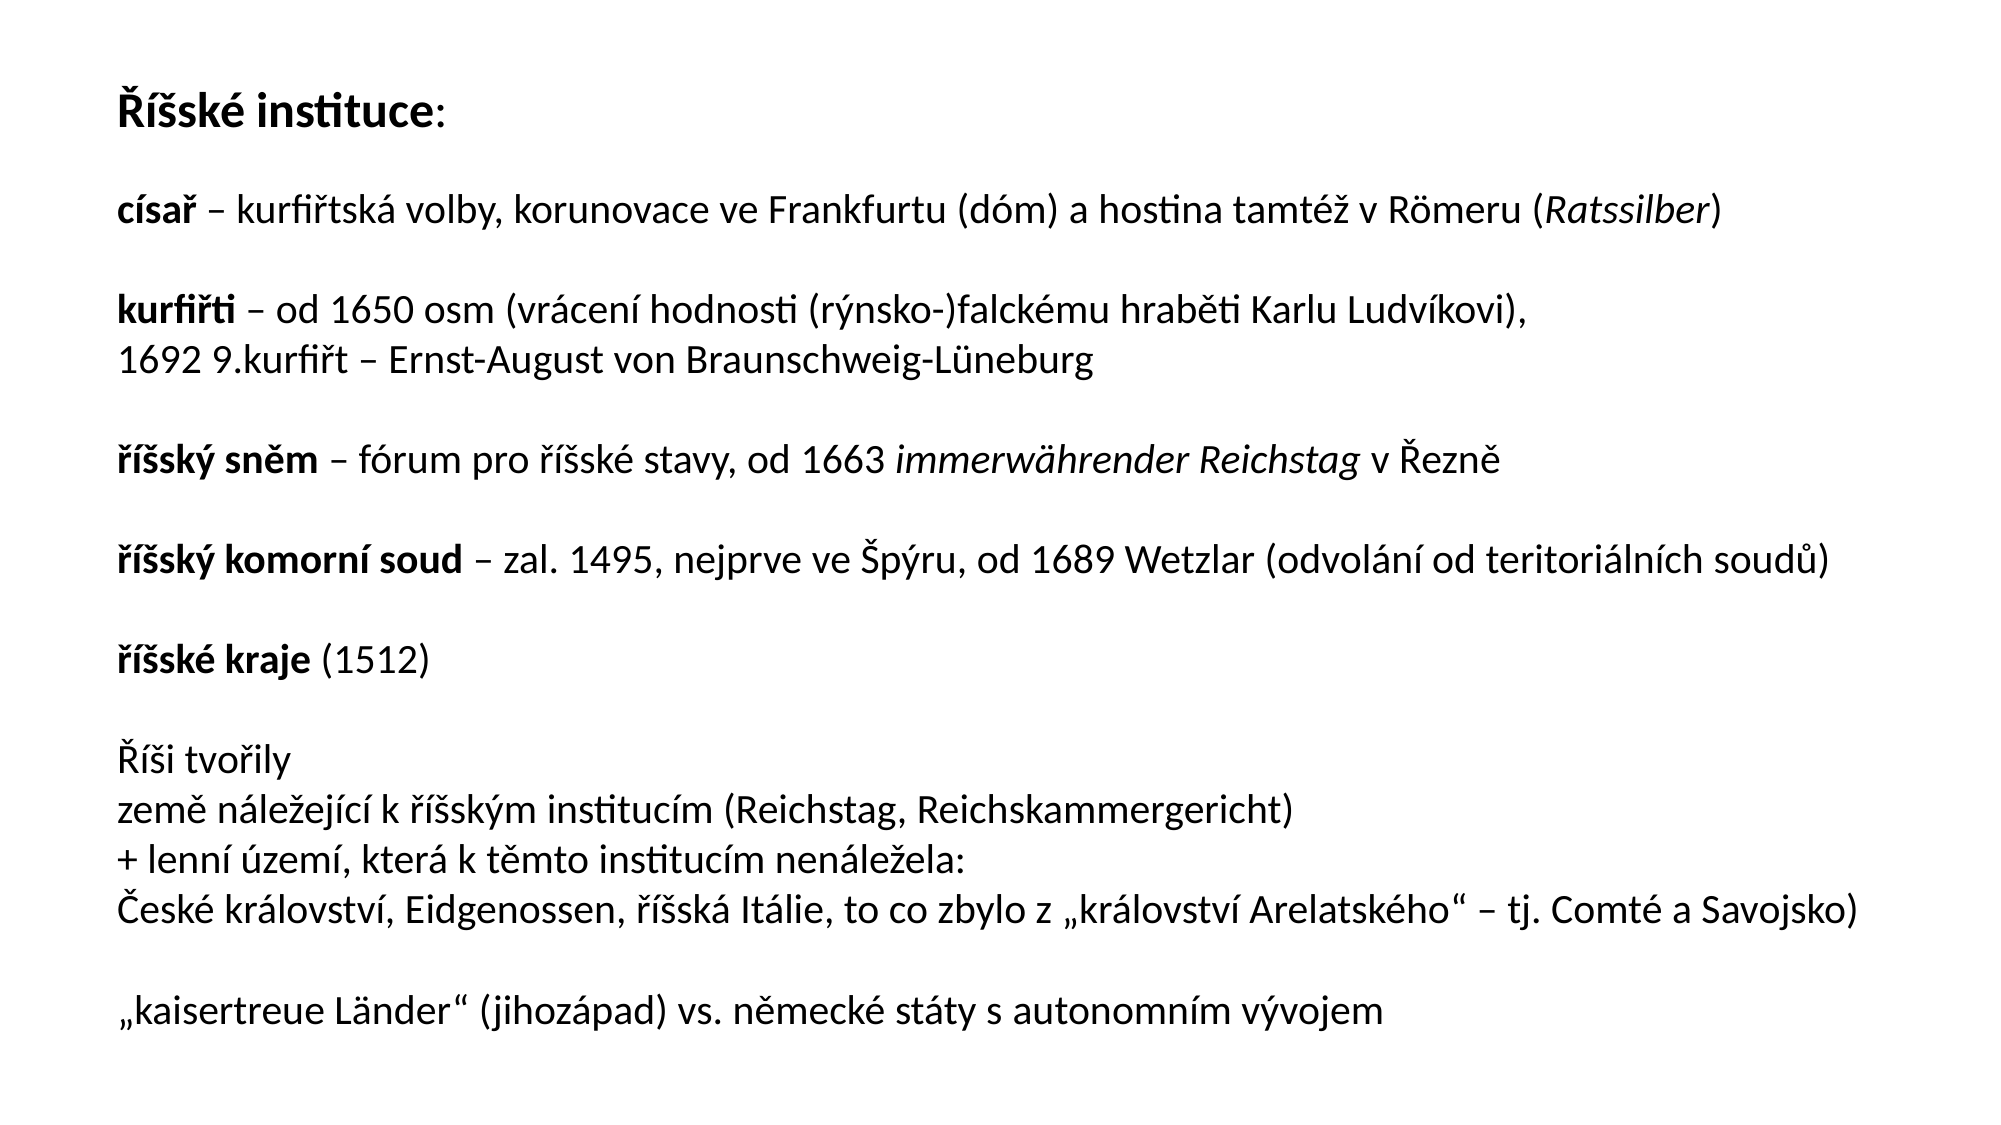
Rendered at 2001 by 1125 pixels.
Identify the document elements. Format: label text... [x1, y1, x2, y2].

text_box Říšské instituce: císař – kurfiřtská volby, korunovace ve Frankfurtu (dóm) a hostina tamtéž v Römeru (Ratssilber) kurfiřti – od 1650 osm (vrácení hodnosti (rýnsko-)falckému hraběti Karlu Ludvíkovi), 1692 9.kurfiřt – Ernst-August von Braunschweig-Lüneburg říšský sněm – fórum pro říšské stavy, od 1663 immerwährender Reichstag v Řezně říšský komorní soud – zal. 1495, nejprve ve Špýru, od 1689 Wetzlar (odvolání od teritoriálních soudů) říšské kraje (1512) Říši tvořily země náležející k říšským institucím (Reichstag, Reichskammergericht) + lenní území, která k těmto institucím nenáležela: České království, Eidgenossen, říšská Itálie, to co zbylo z „království Arelatského“ – tj. Comté a Savojsko) „kaisertreue Länder“ (jihozápad) vs. německé státy s autonomním vývojem [102, 69, 1875, 1085]
